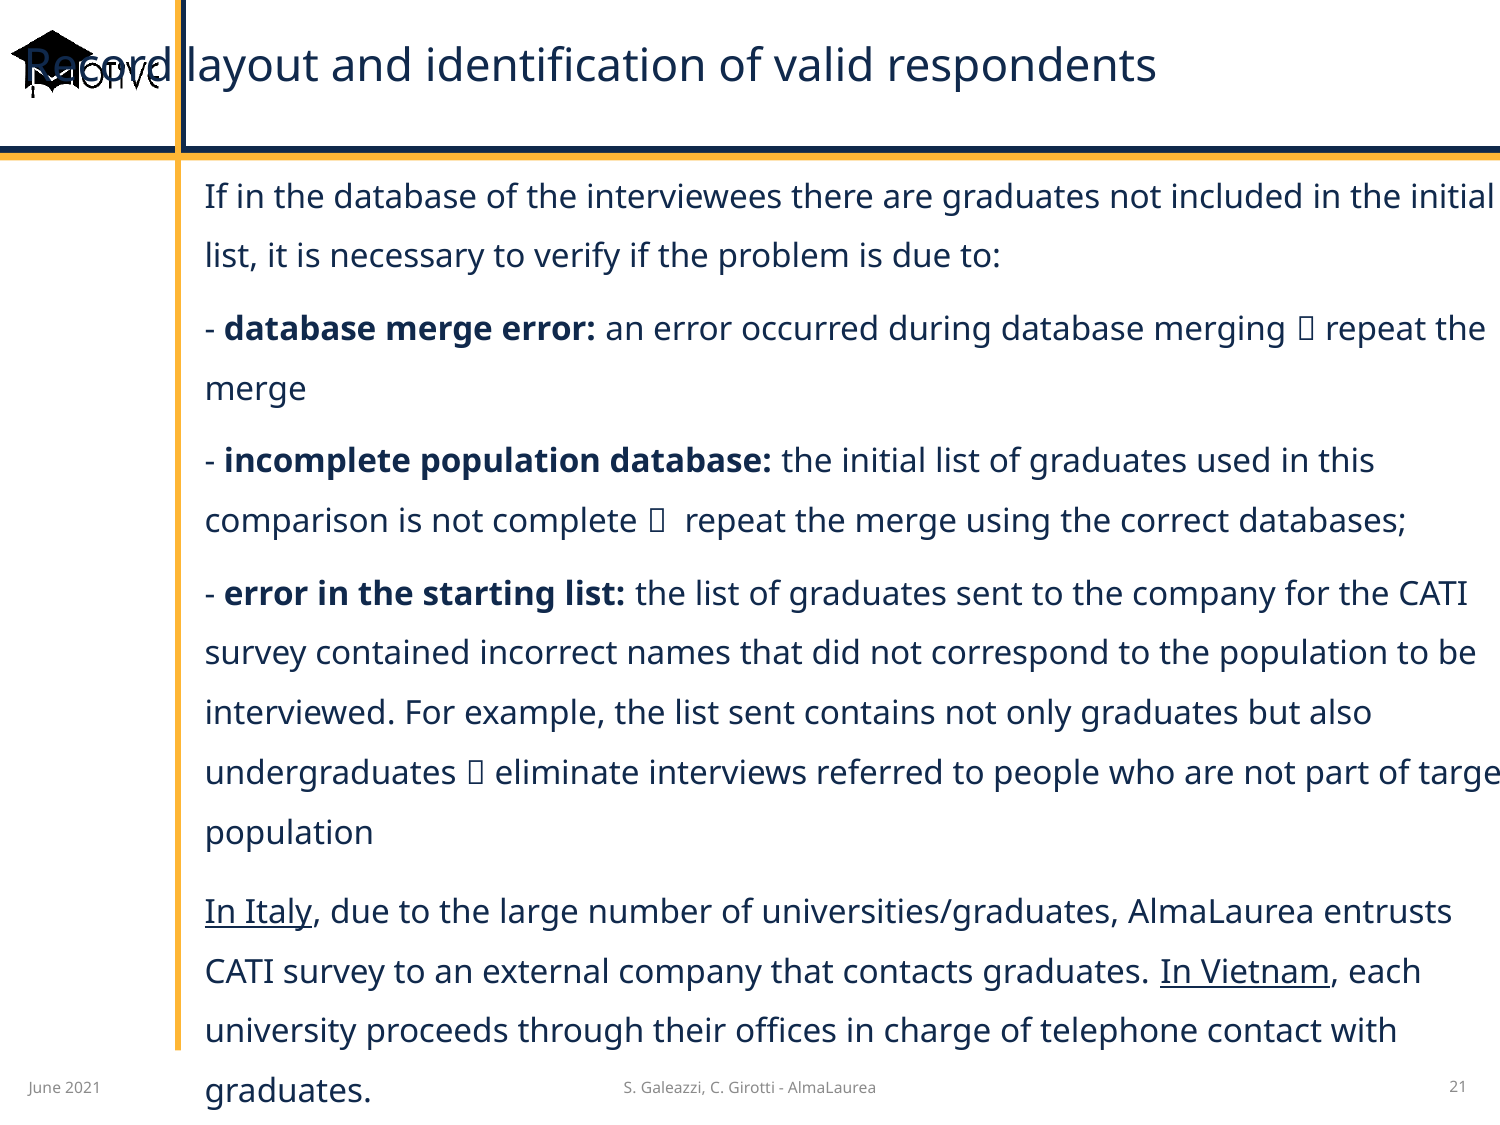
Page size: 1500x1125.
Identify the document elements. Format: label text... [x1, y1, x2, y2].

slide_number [13, 1057, 364, 1118]
footer S. Galeazzi, C. Girotti - AlmaLaurea [512, 1057, 988, 1118]
title Record layout and identification of valid respondents [0, 0, 1500, 148]
slide_number 21 [1132, 1057, 1483, 1118]
list If in the database of the interviewees there are graduates not included in the initial list, it is necessary to verify if the problem is due to: - database merge error: an error occurred during database merging  repeat the merge - incomplete population database: the initial list of graduates used in this comparison is not complete  repeat the merge using the correct databases; - error in the starting list: the list of graduates sent to the company for the CATI survey contained incorrect names that did not correspond to the population to be interviewed. For example, the list sent contains not only graduates but also undergraduates  eliminate interviews referred to people who are not part of target population In Italy, due to the large number of universities/graduates, AlmaLaurea entrusts CATI survey to an external company that contacts graduates. In Vietnam, each university proceeds through their offices in charge of telephone contact with graduates. [189, 148, 1500, 1118]
